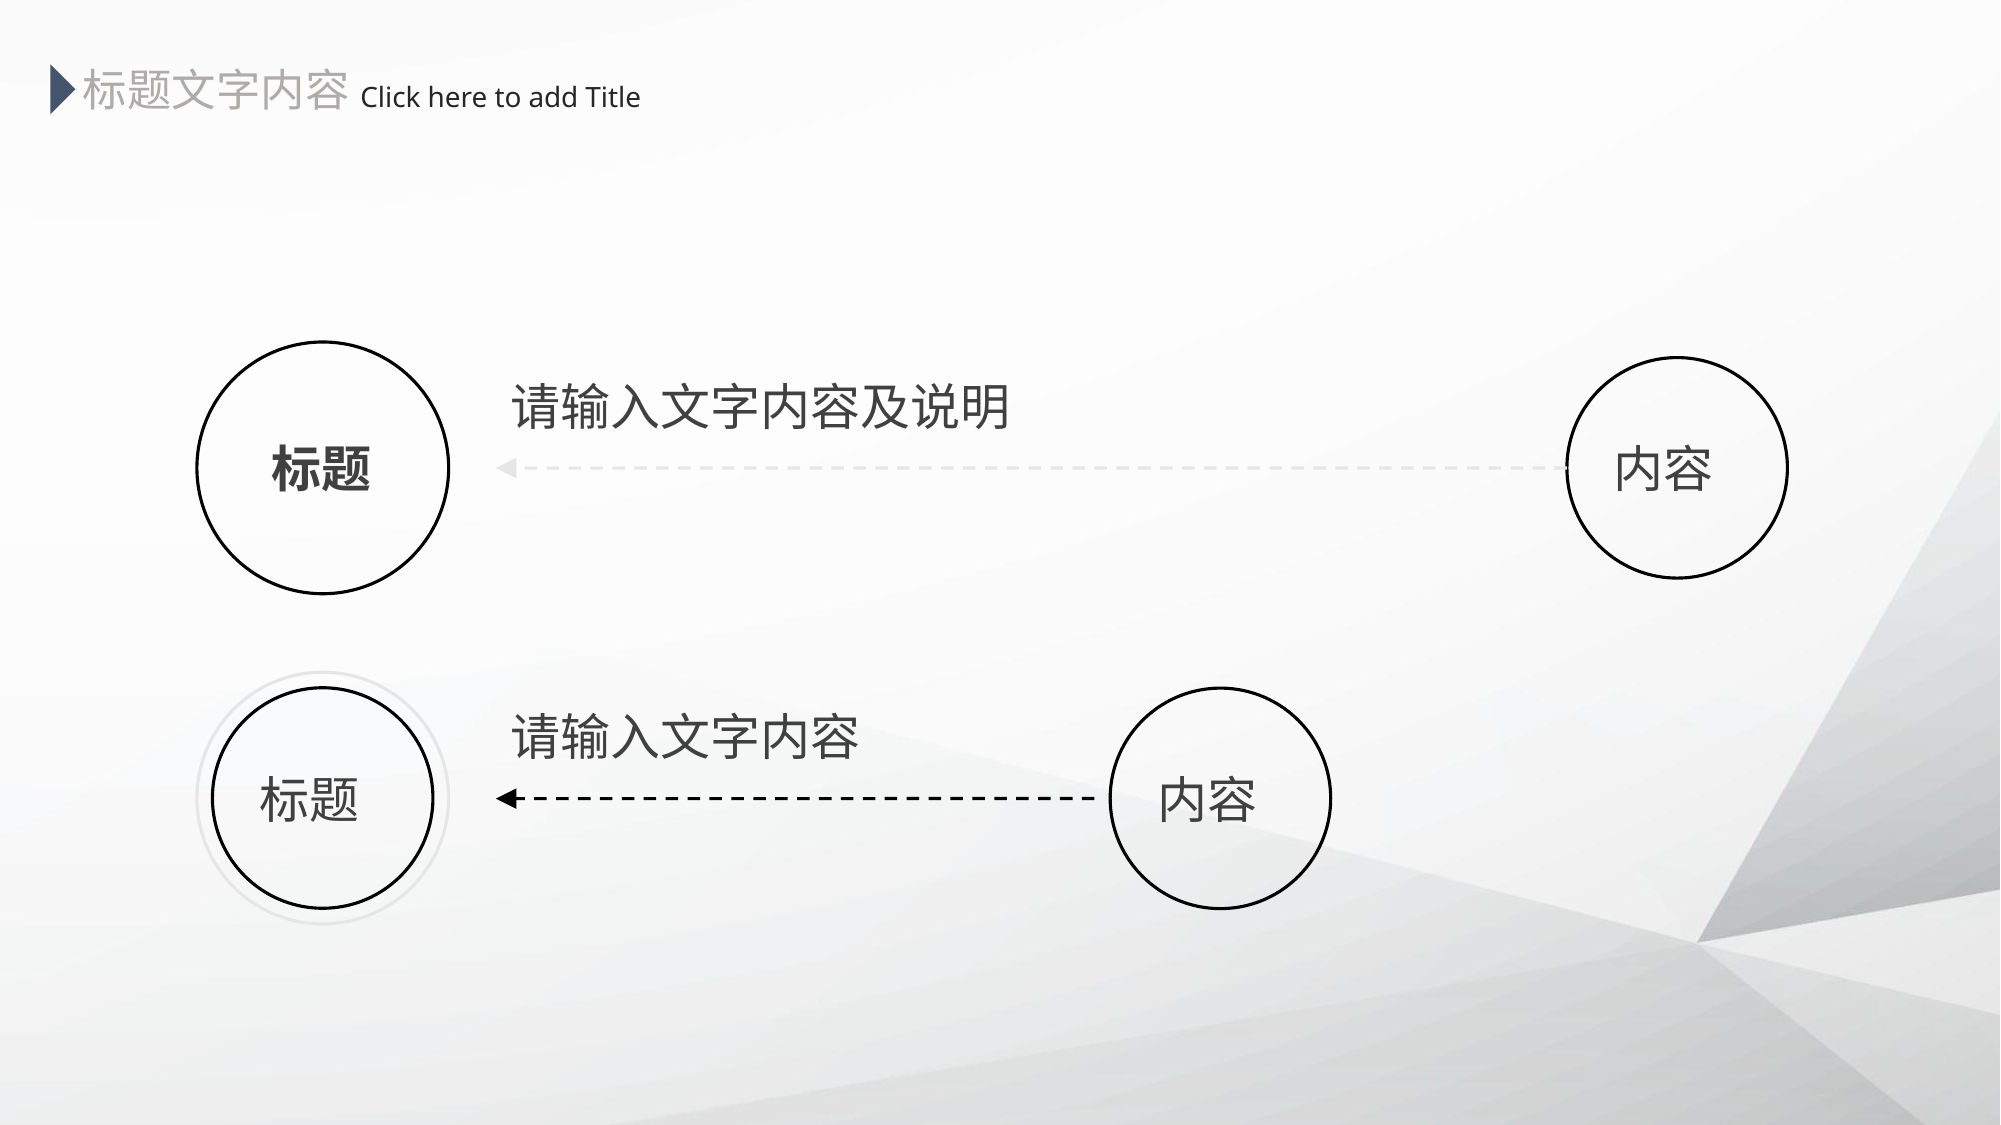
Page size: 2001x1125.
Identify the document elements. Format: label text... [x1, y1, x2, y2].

text_box 内容 [1110, 688, 1331, 909]
text_box 请输入文字内容及说明 [495, 357, 1630, 453]
text_box 请输入文字内容 [495, 688, 1126, 783]
picture [0, 0, 2000, 1125]
text_box 内容 [1566, 357, 1788, 579]
text_box [495, 457, 520, 479]
text_box 标题 [196, 341, 449, 594]
text_box [196, 672, 449, 924]
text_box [50, 54, 652, 124]
text_box 标题 [212, 687, 433, 909]
text_box [495, 788, 517, 809]
